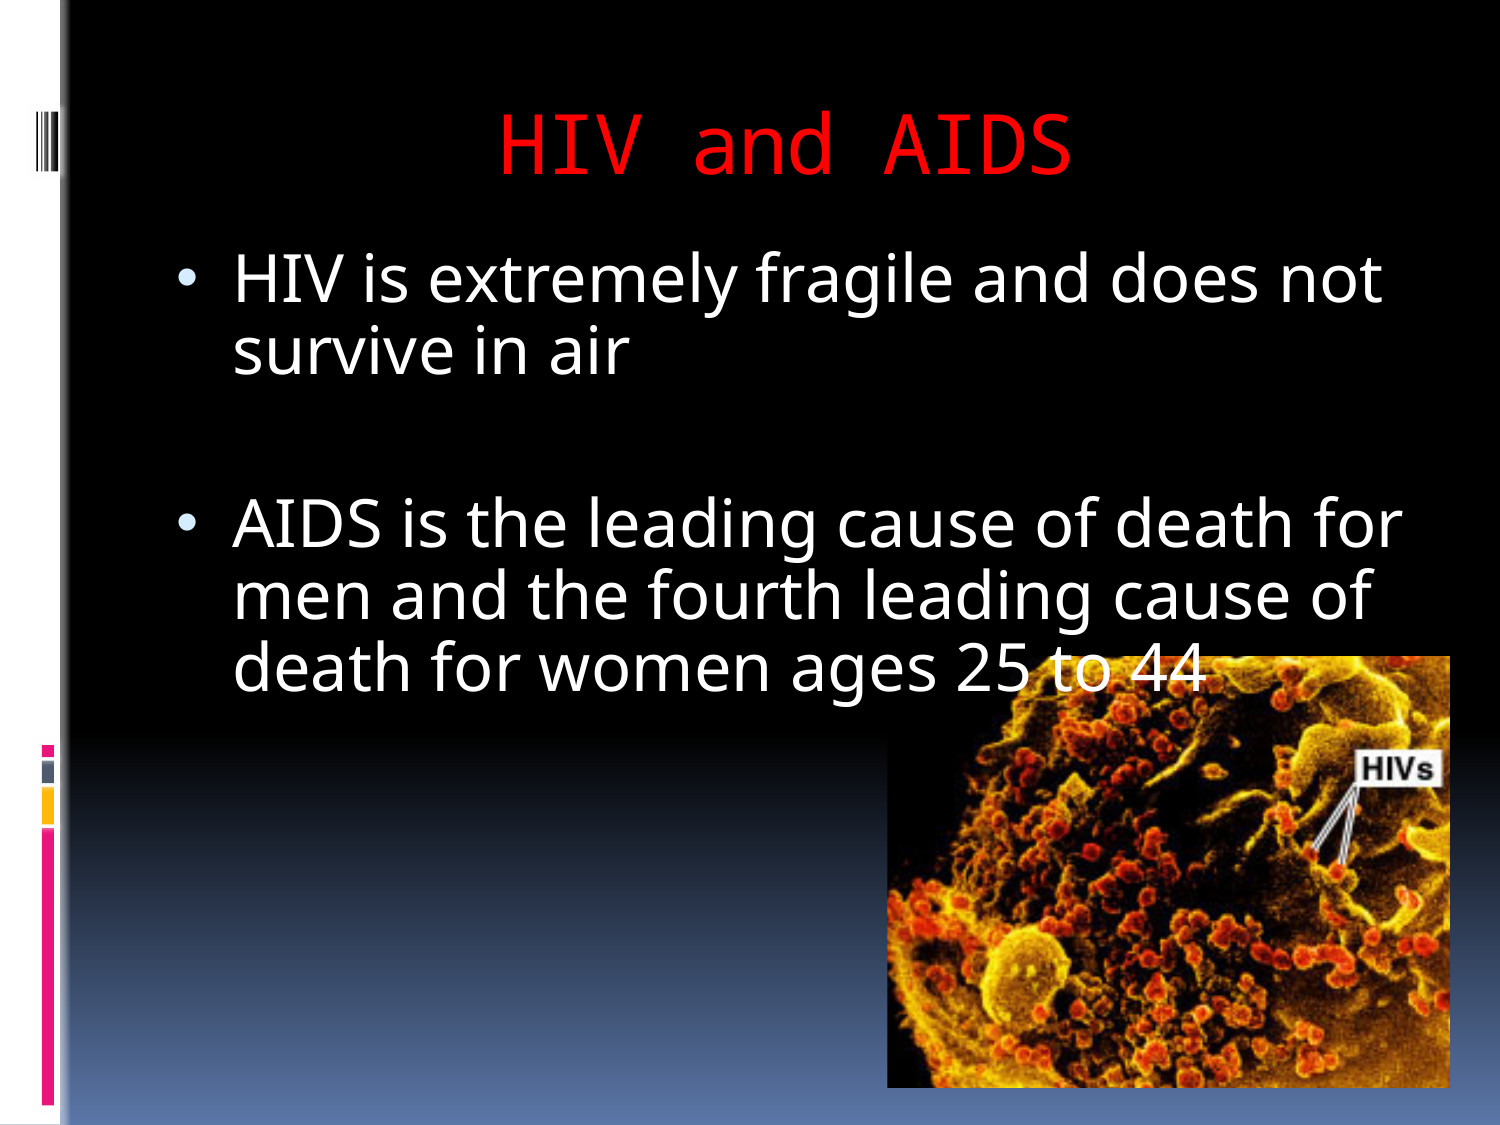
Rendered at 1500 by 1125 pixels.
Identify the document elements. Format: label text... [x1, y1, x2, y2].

title HIV and AIDS [150, 83, 1425, 234]
picture [887, 656, 1451, 1089]
list HIV is extremely fragile and does not survive in air AIDS is the leading cause of death for men and the fourth leading cause of death for women ages 25 to 44 [150, 237, 1425, 1043]
